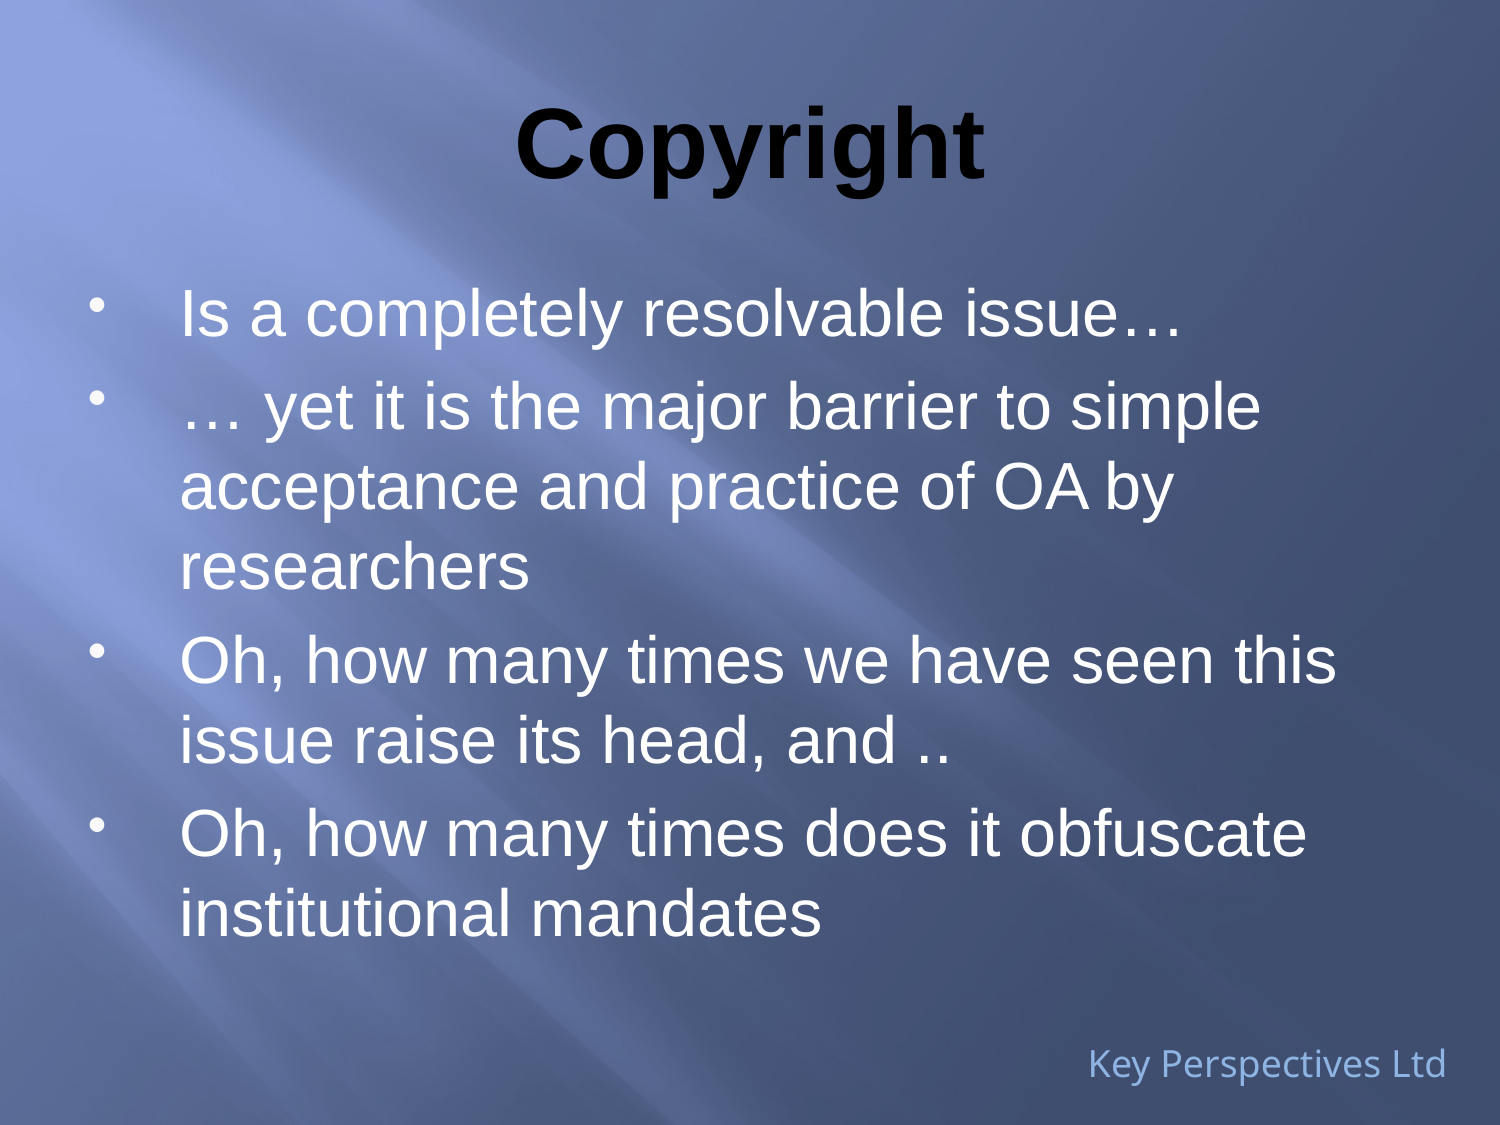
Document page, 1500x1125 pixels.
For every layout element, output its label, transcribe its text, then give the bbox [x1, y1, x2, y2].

list Is a completely resolvable issue… … yet it is the major barrier to simple acceptance and practice of OA by researchers Oh, how many times we have seen this issue raise its head, and .. Oh, how many times does it obfuscate institutional mandates [75, 262, 1425, 1035]
title Copyright [75, 45, 1425, 233]
text_box Key Perspectives Ltd [1024, 1032, 1463, 1092]
